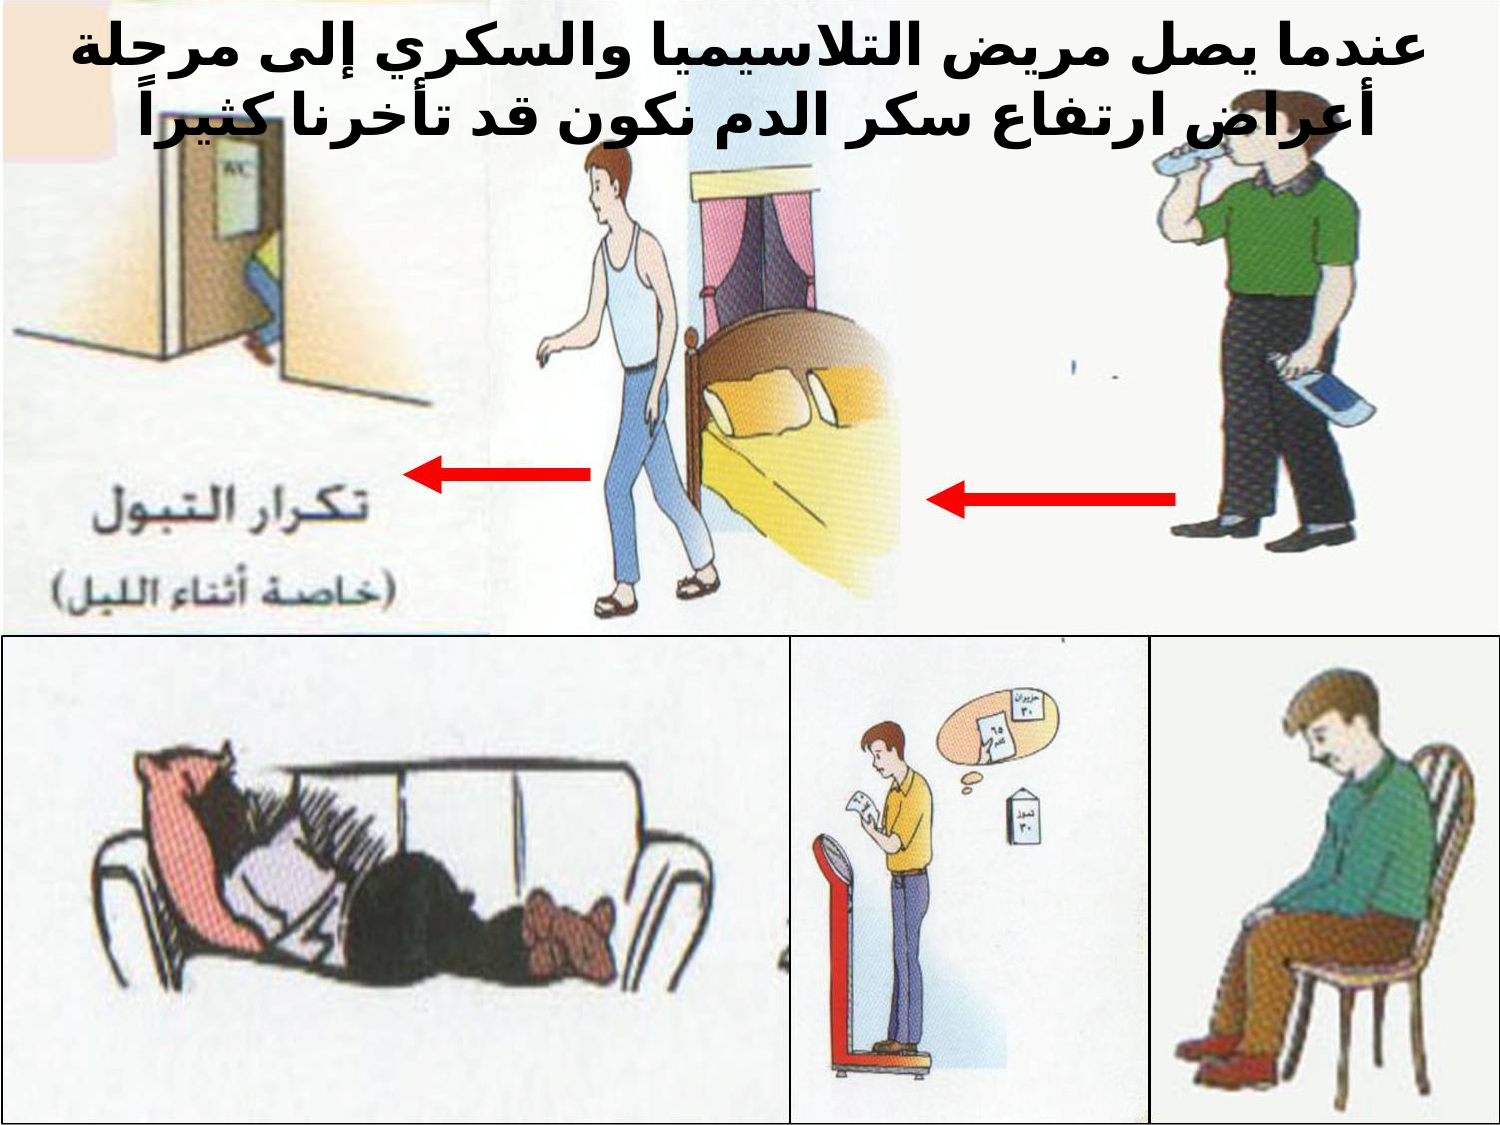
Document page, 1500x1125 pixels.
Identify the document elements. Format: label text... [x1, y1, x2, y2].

text_box عندما يصل مريض التلاسيميا والسكري إلى مرحلة أعراض ارتفاع سكر الدم نكون قد تأخرنا كثيراً [0, 0, 1500, 155]
picture [0, 155, 1500, 1125]
